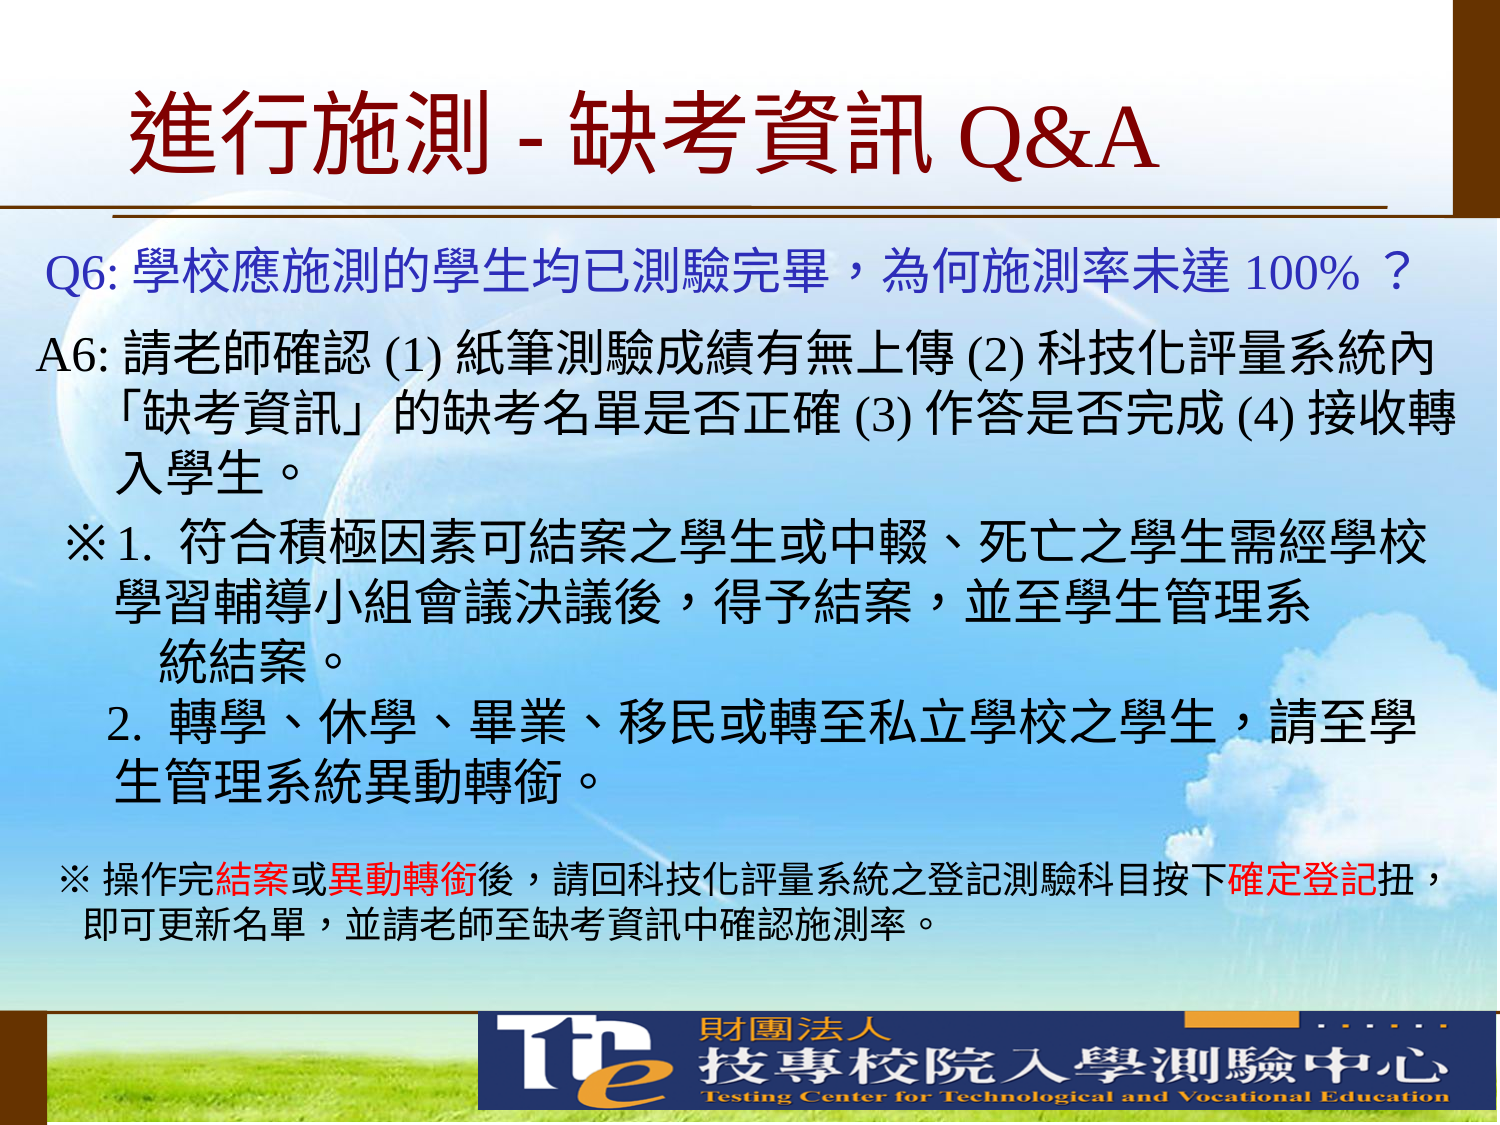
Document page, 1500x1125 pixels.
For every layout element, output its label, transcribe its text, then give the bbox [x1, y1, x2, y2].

title 進行施測-缺考資訊Q&A [112, 62, 1388, 200]
picture [48, 1011, 1497, 1122]
text_box ※1. 符合積極因素可結案之學生或中輟、死亡之學生需經學校 學習輔導小組會議決議後，得予結案，並至學生管理系 統結案。 2. 轉學、休學、畢業、移民或轉至私立學校之學生，請至學 生管理系統異動轉銜。 ※操作完結案或異動轉銜後，請回科技化評量系統之登記測驗科目按下確定登記扭， 即可更新名單，並請老師至缺考資訊中確認施測率。 [41, 503, 1471, 954]
text_box Q6:學校應施測的學生均已測驗完畢，為何施測率未達100%？ [30, 231, 1438, 307]
text_box A6:請老師確認(1)紙筆測驗成績有無上傳(2)科技化評量系統內 「缺考資訊」的缺考名單是否正確(3)作答是否完成(4)接收轉 入學生。 [20, 314, 1473, 510]
picture [0, 0, 1497, 1010]
